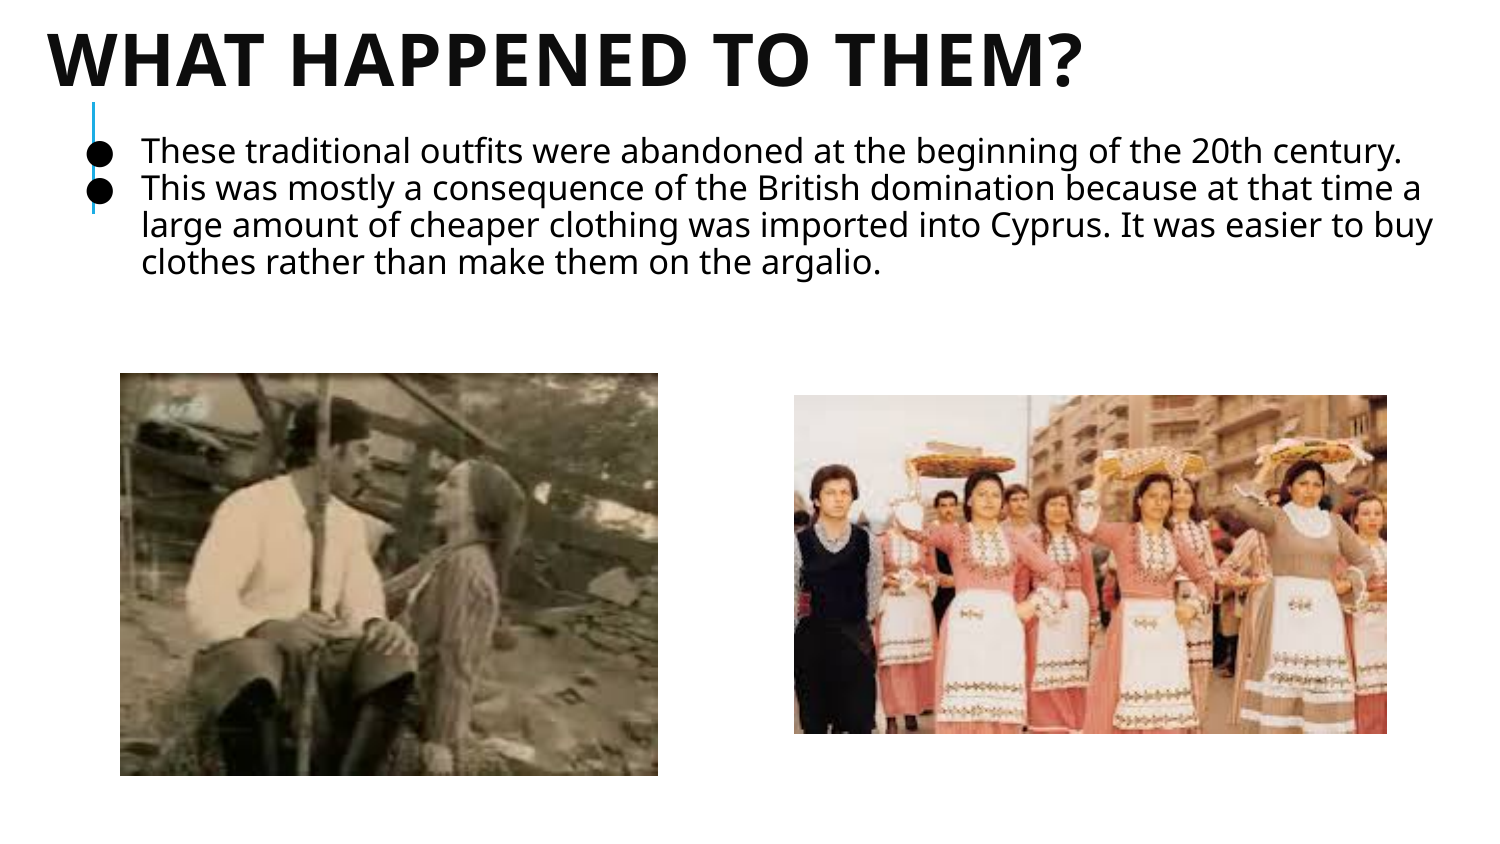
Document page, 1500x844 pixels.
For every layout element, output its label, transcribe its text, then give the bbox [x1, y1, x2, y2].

picture [119, 373, 658, 777]
title What happened to them? [32, 15, 1431, 110]
picture [794, 394, 1387, 735]
list These traditional outfits were abandoned at the beginning of the 20th century. This was mostly a consequence of the British domination because at that time a large amount of cheaper clothing was imported into Cyprus. It was easier to buy clothes rather than make them on the argalio. [51, 118, 1449, 810]
